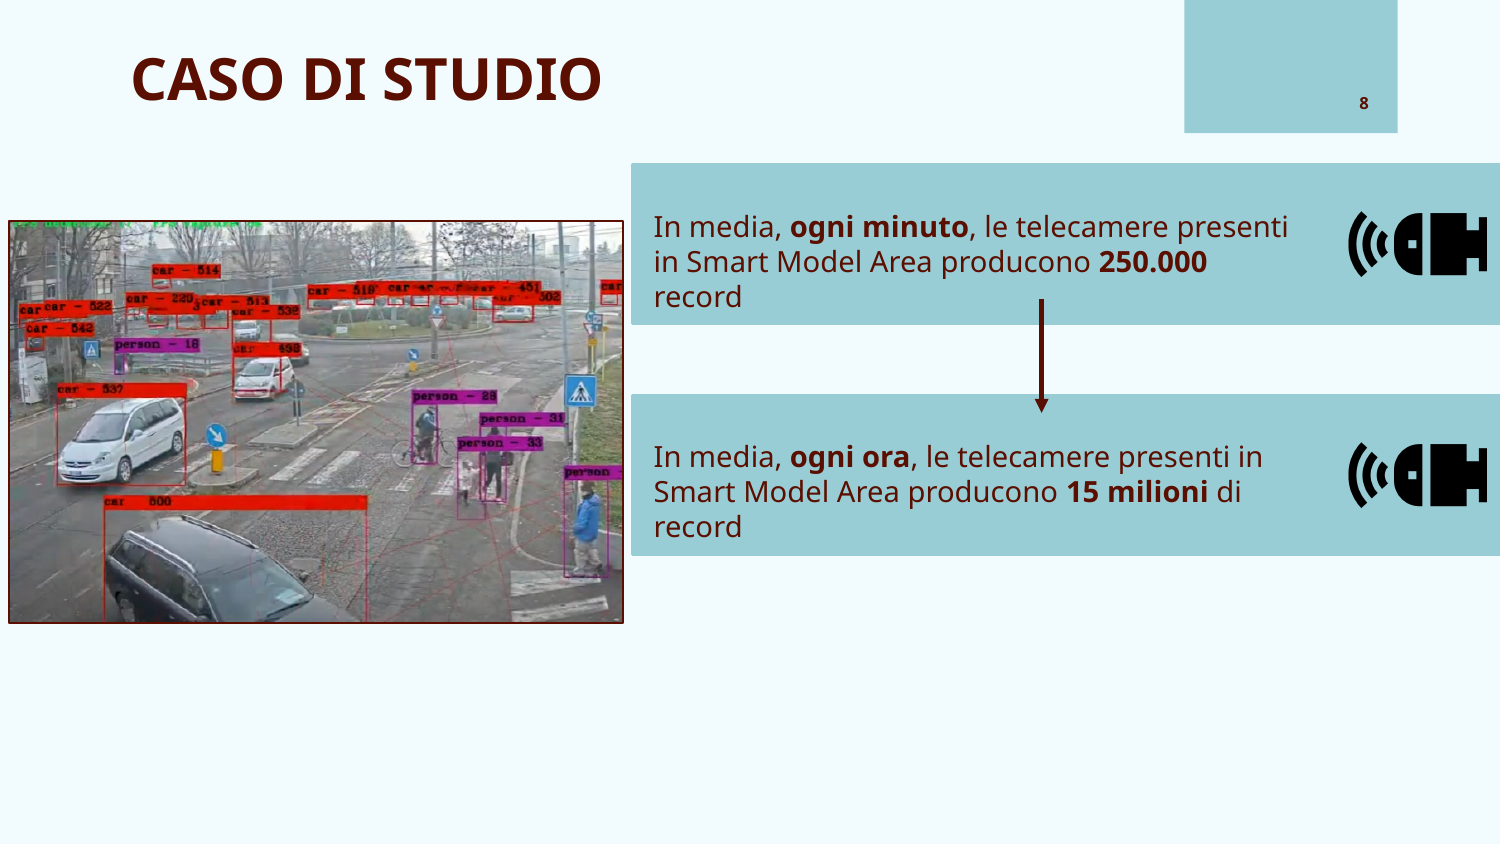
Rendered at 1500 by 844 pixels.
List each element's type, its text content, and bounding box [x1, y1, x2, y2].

slide_number 8 [1293, 77, 1384, 143]
picture [1348, 175, 1487, 314]
text_box [632, 395, 1500, 555]
text_box In media, ogni ora, le telecamere presenti in Smart Model Area producono 15 milioni di record [653, 437, 1303, 534]
text_box CASO DI STUDIO [116, 34, 866, 120]
picture [1348, 405, 1487, 544]
text_box [632, 164, 1500, 324]
text_box In media, ogni minuto, le telecamere presenti in Smart Model Area producono 250.000 record [653, 206, 1303, 304]
picture [9, 221, 623, 623]
